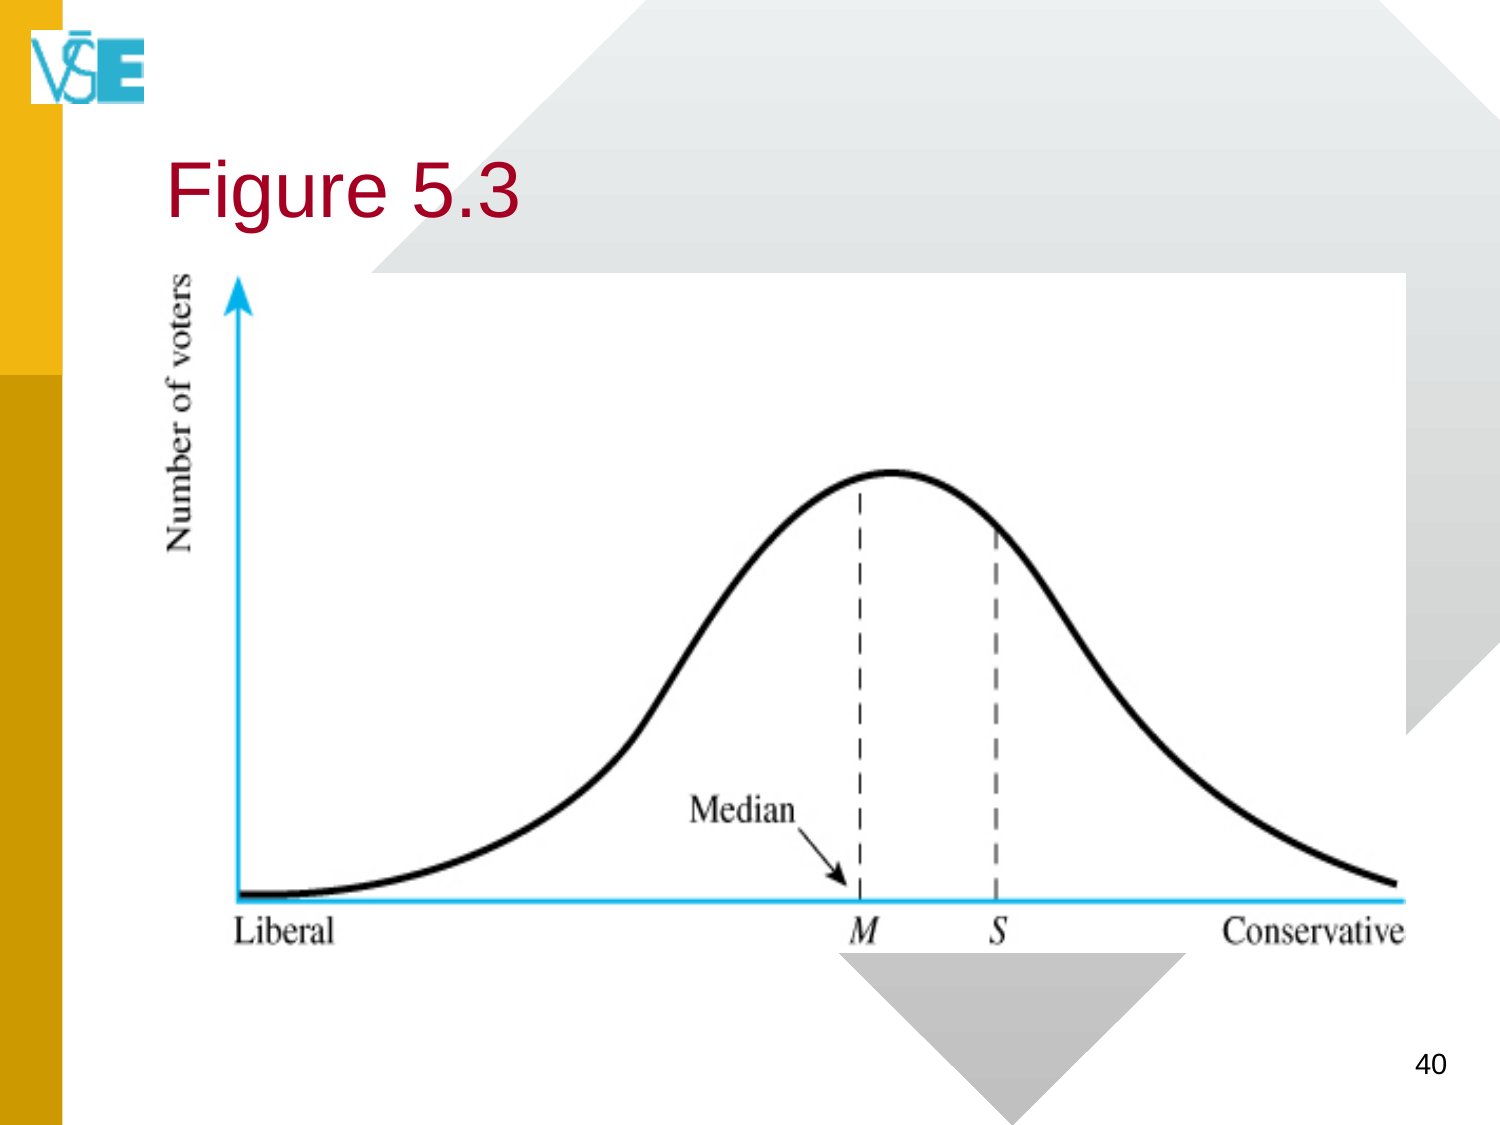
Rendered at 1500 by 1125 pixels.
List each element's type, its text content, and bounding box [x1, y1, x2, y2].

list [159, 272, 1406, 953]
title Figure 5.3 [150, 99, 1388, 288]
text_box 40 [1087, 1050, 1463, 1088]
picture [31, 30, 144, 104]
